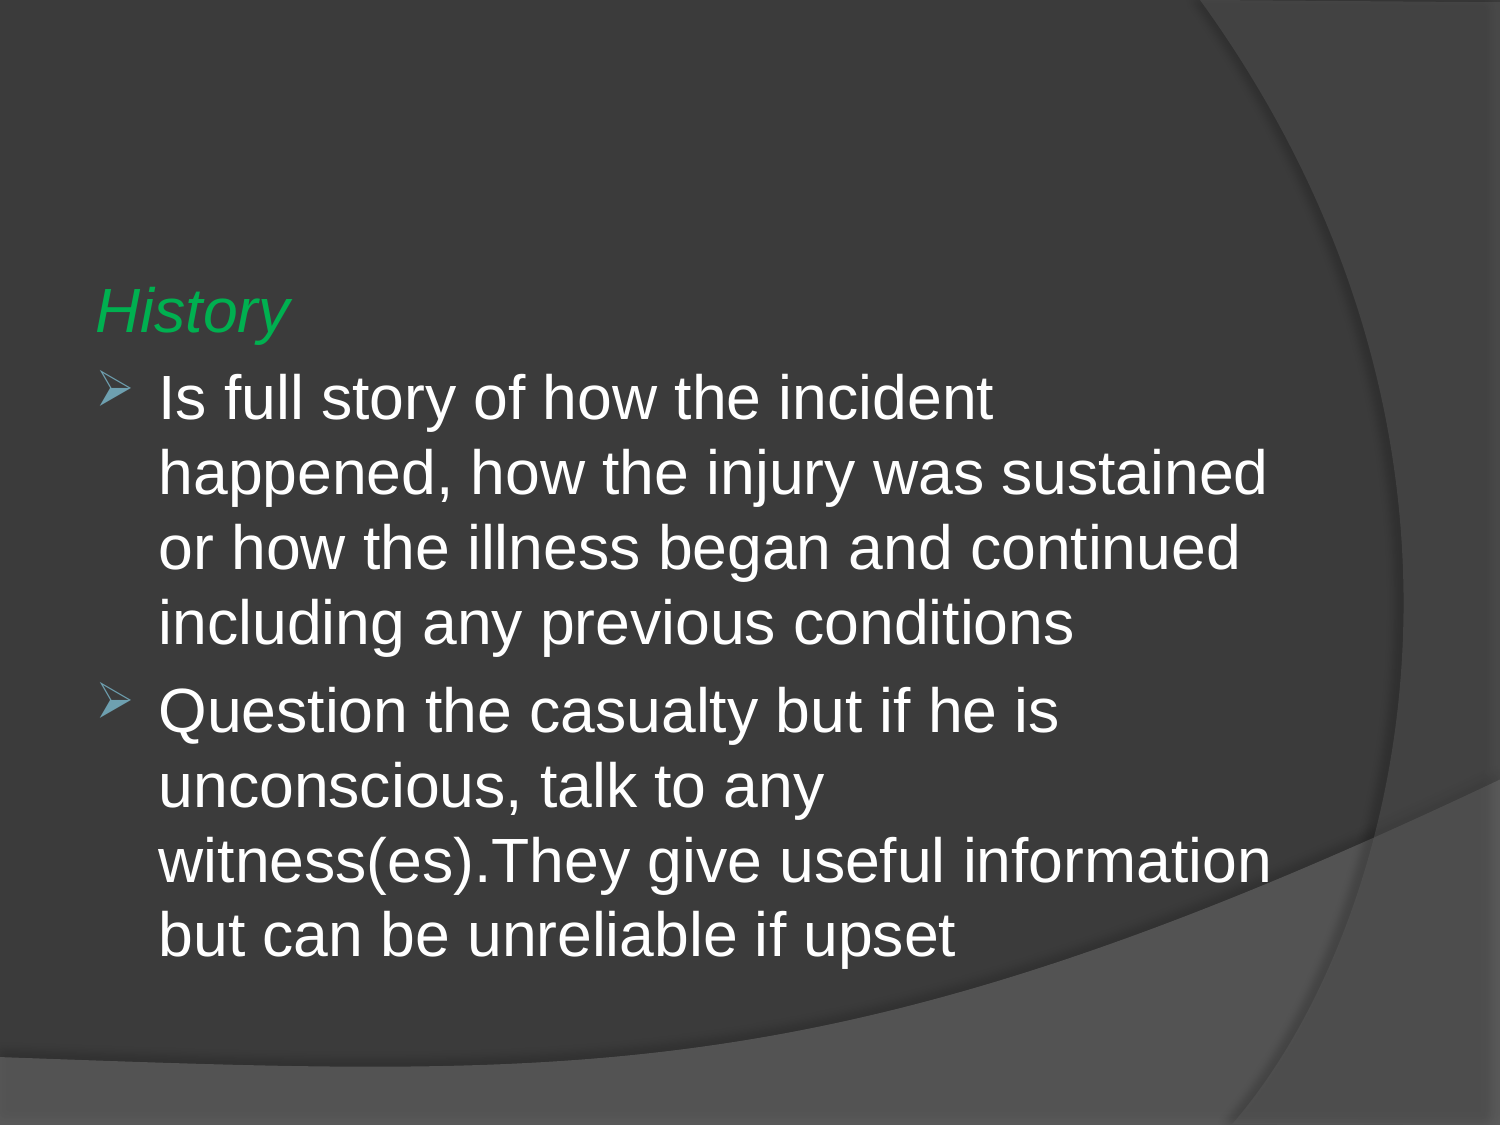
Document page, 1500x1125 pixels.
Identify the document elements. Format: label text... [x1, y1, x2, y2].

list History Is full story of how the incident happened, how the injury was sustained or how the illness began and continued including any previous conditions Question the casualty but if he is unconscious, talk to any witness(es).They give useful information but can be unreliable if upset [75, 262, 1300, 1005]
